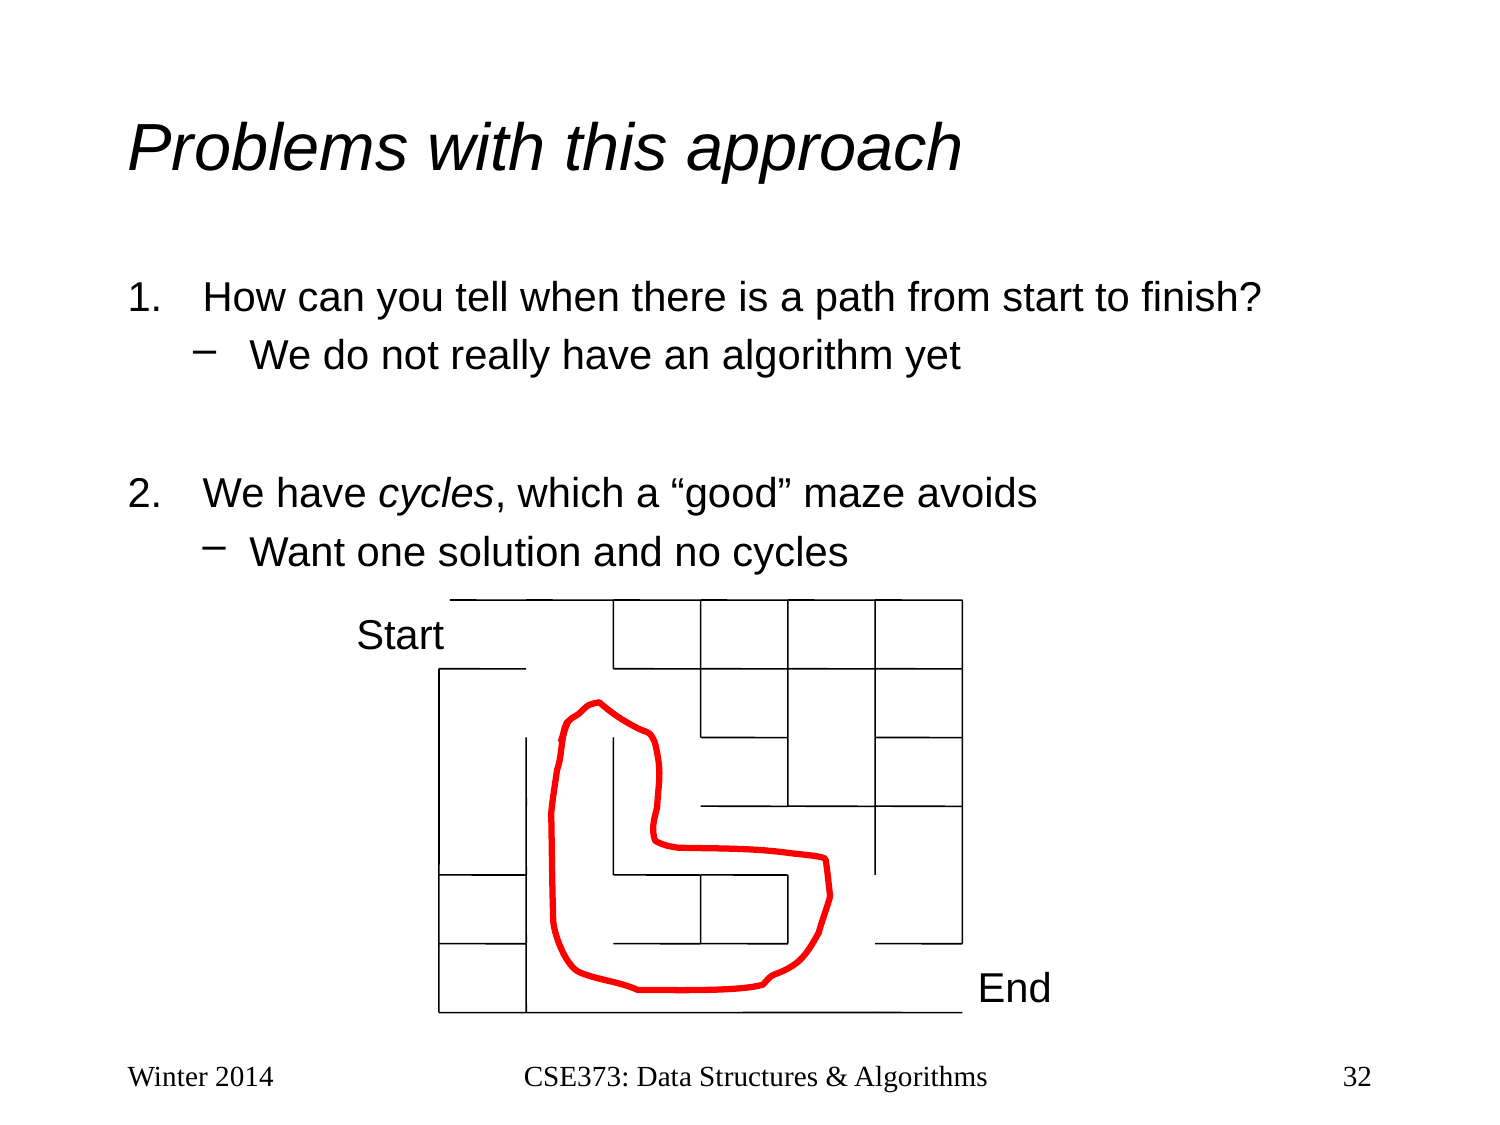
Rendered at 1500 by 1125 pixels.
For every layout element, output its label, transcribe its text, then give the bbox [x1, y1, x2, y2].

title Problems with this approach [112, 49, 1388, 238]
list How can you tell when there is a path from start to finish? We do not really have an algorithm yet We have cycles, which a “good” maze avoids Want one solution and no cycles [112, 262, 1388, 1001]
slide_number Winter 2014 [112, 1049, 426, 1125]
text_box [340, 599, 1068, 1020]
slide_number 32 [1074, 1049, 1388, 1125]
footer CSE373: Data Structures & Algorithms [474, 1049, 1038, 1125]
